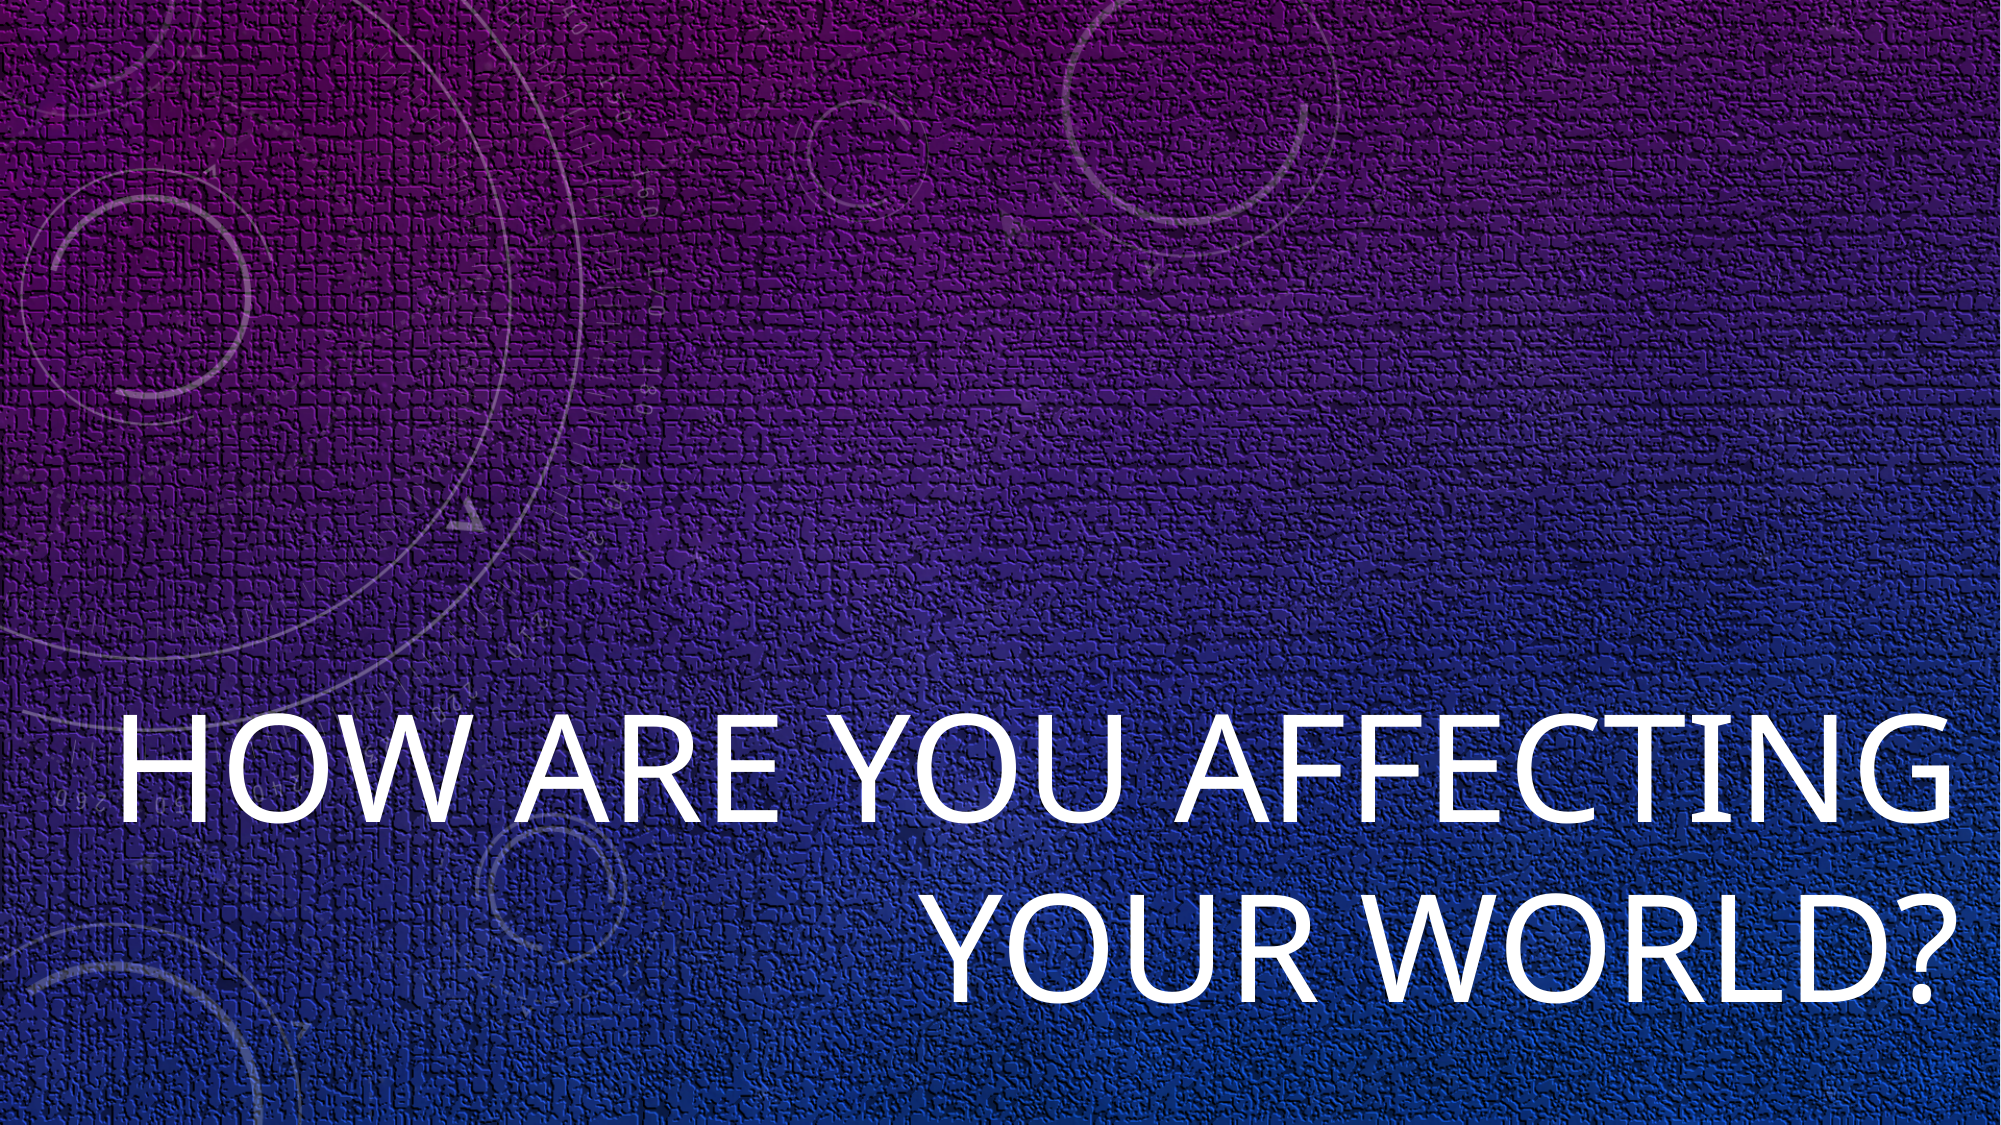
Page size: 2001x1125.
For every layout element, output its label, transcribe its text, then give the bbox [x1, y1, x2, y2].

picture [0, 0, 2001, 1125]
title How are you affecting your world? [26, 112, 1977, 1041]
